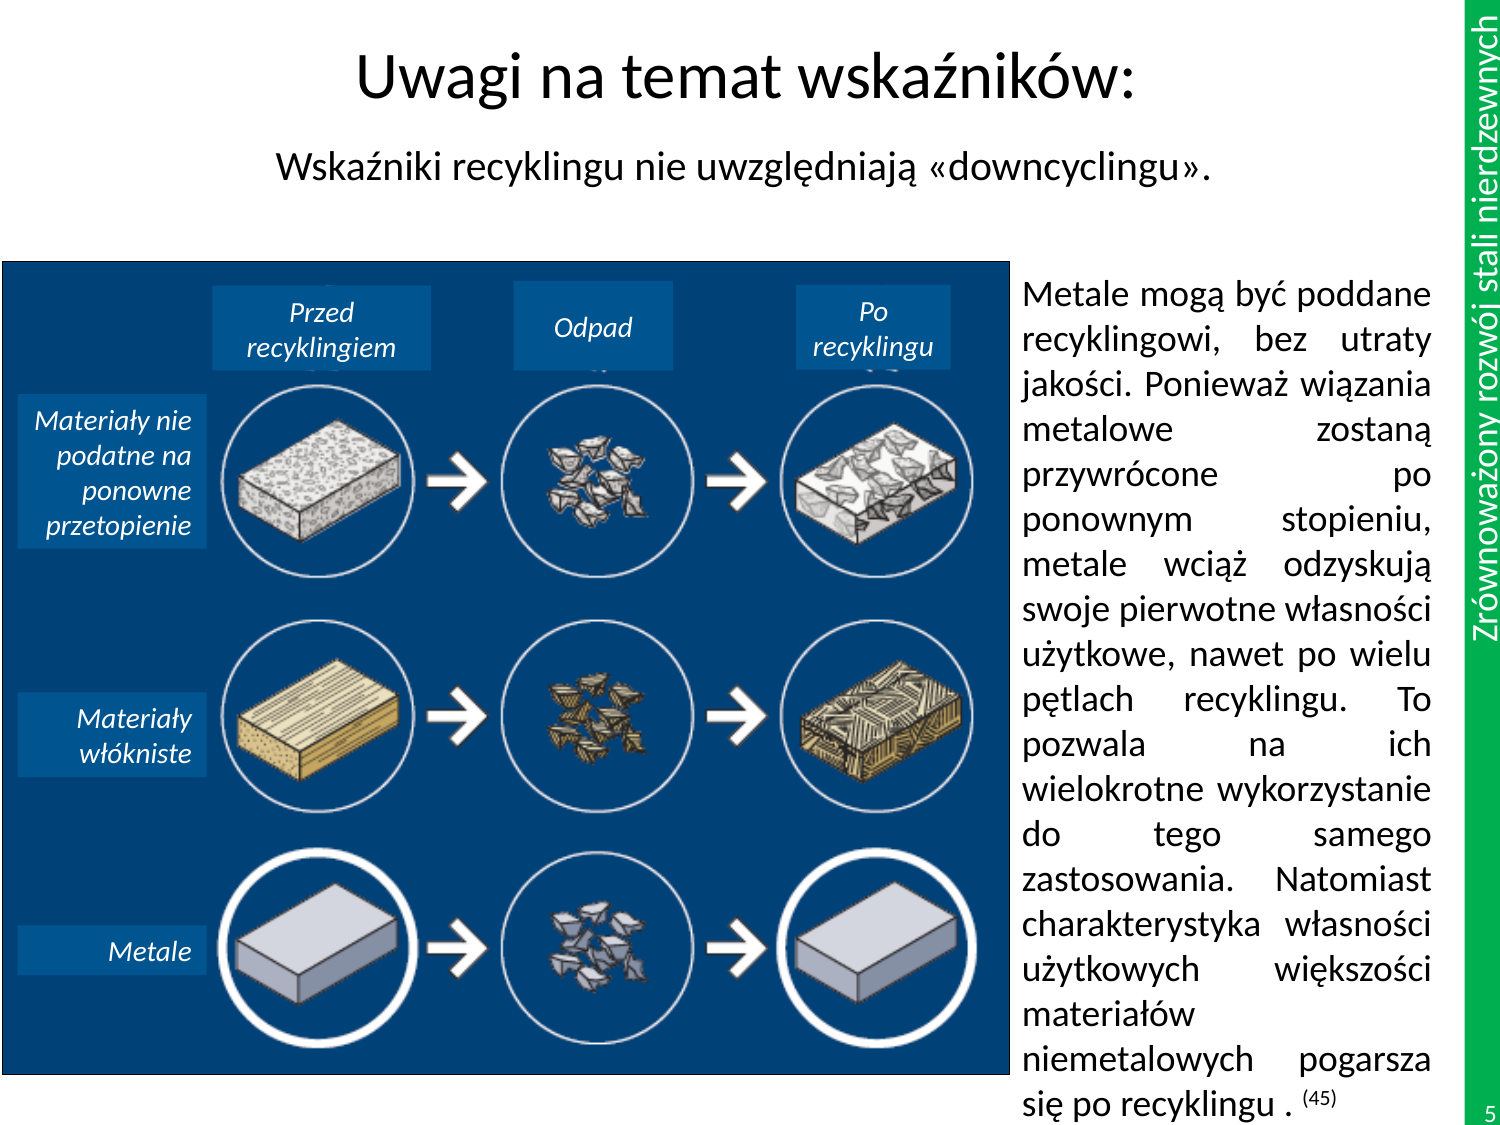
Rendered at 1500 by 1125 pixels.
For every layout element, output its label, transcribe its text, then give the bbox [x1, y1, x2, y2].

title Uwagi na temat wskaźników: [71, 19, 1422, 124]
slide_number 5 [1447, 1082, 1500, 1125]
list Wskaźniki recyklingu nie uwzględniają «downcyclingu». [69, 130, 1420, 219]
text_box Metale mogą być poddane recyklingowi, bez utraty jakości. Ponieważ wiązania metalowe zostaną przywrócone po ponownym stopieniu, metale wciąż odzyskują swoje pierwotne własności użytkowe, nawet po wielu pętlach recyklingu. To pozwala na ich wielokrotne wykorzystanie do tego samego zastosowania. Natomiast charakterystyka własności użytkowych większości materiałów niemetalowych pogarsza się po recyklingu . (45) [1007, 261, 1447, 1125]
picture [2, 261, 1011, 1075]
